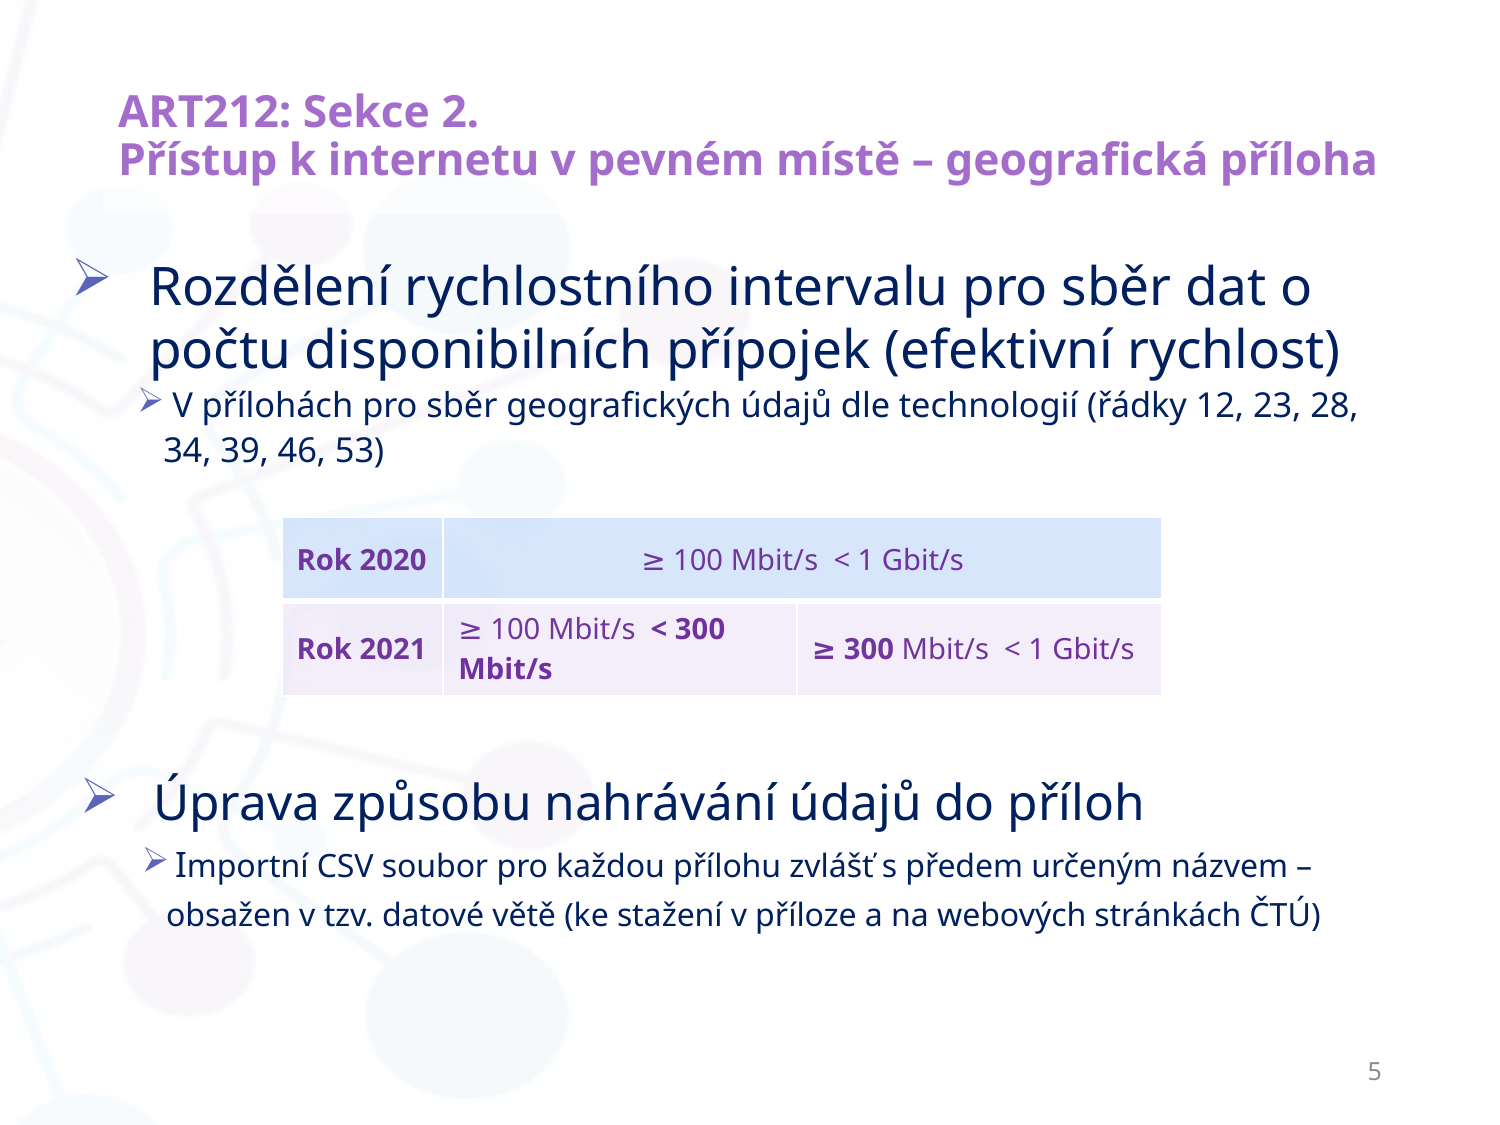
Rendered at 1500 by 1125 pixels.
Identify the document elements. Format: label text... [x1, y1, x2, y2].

slide_number 5 [1059, 1042, 1397, 1103]
text_box Úprava způsobu nahrávání údajů do příloh Importní CSV soubor pro každou přílohu zvlášť s předem určeným názvem – obsažen v tzv. datové větě (ke stažení v příloze a na webových stránkách ČTÚ) [65, 760, 1397, 974]
table_cell Rok 2021 [283, 604, 442, 695]
title ART212: Sekce 2. Přístup k internetu v pevném místě – geografická příloha [103, 59, 1397, 215]
table_header Rok 2020 [283, 518, 442, 598]
table_cell ≥ 100 Mbit/s < 300 Mbit/s [444, 604, 796, 695]
list Rozdělení rychlostního intervalu pro sběr dat o počtu disponibilních přípojek (efektivní rychlost) V přílohách pro sběr geografických údajů dle technologií (řádky 12, 23, 28, 34, 39, 46, 53) [56, 244, 1388, 496]
table_header ≥ 100 Mbit/s < 1 Gbit/s [444, 518, 1161, 598]
table_cell ≥ 300 Mbit/s < 1 Gbit/s [798, 604, 1161, 695]
